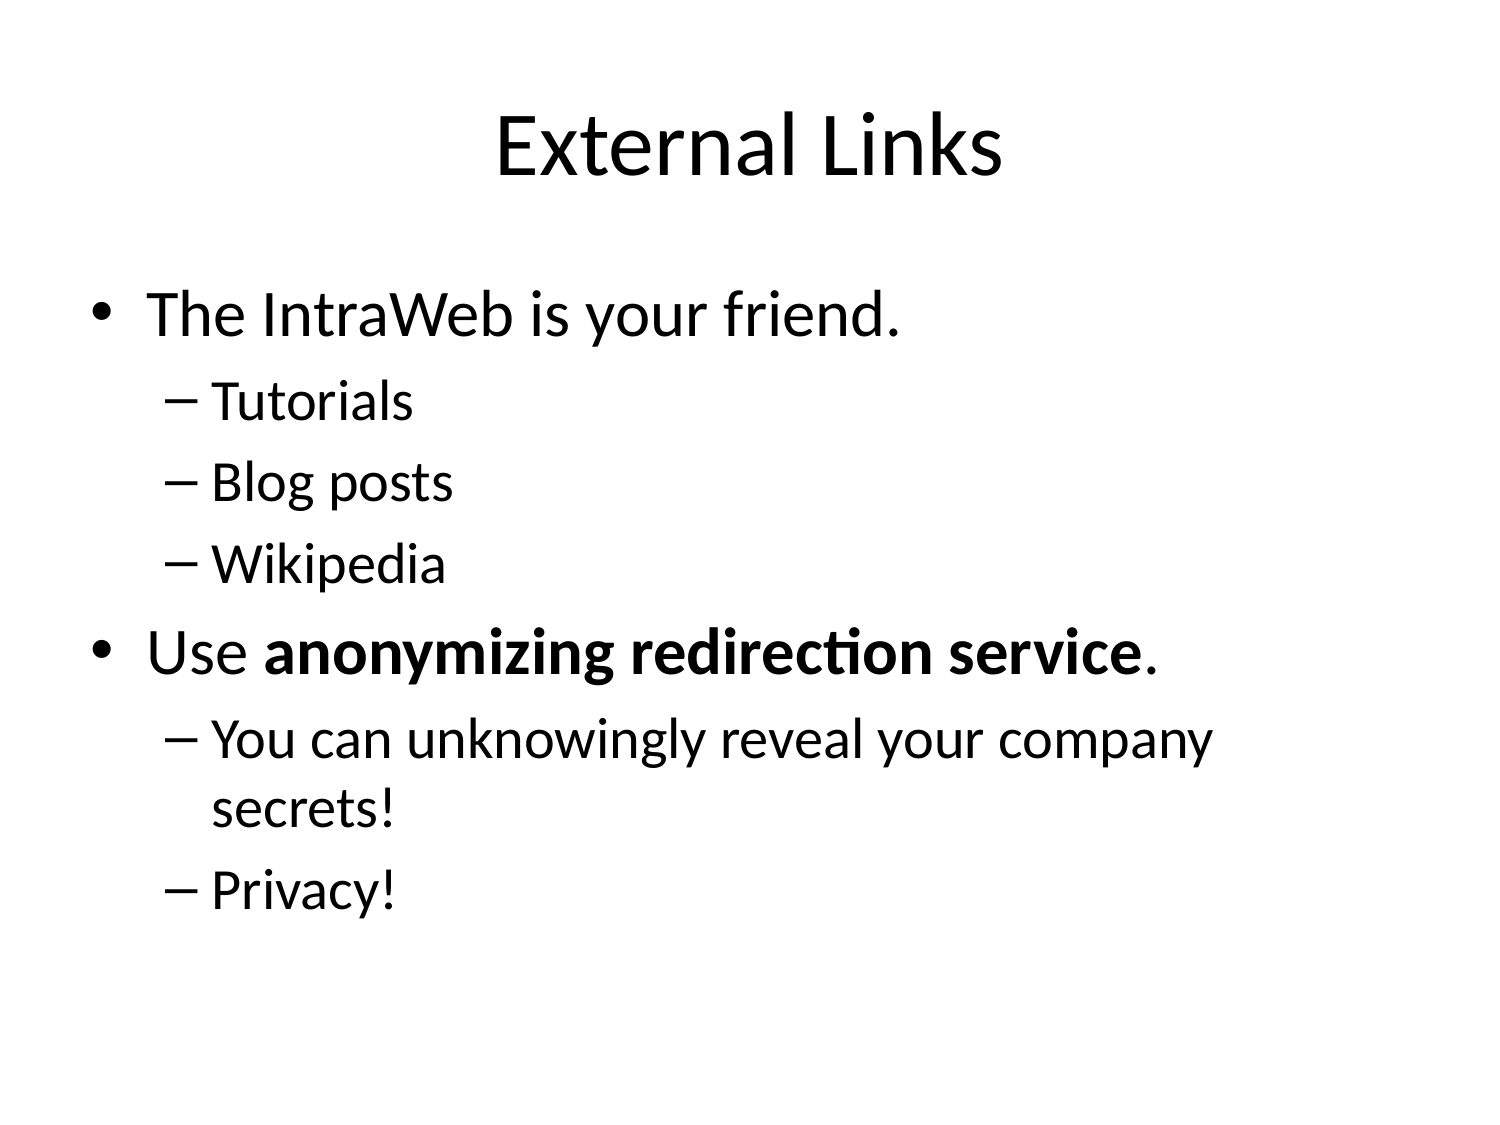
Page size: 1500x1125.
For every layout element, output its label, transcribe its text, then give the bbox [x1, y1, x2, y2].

list The IntraWeb is your friend. Tutorials Blog posts Wikipedia Use anonymizing redirection service. You can unknowingly reveal your company secrets! Privacy! [75, 262, 1425, 1005]
title External Links [75, 45, 1425, 233]
